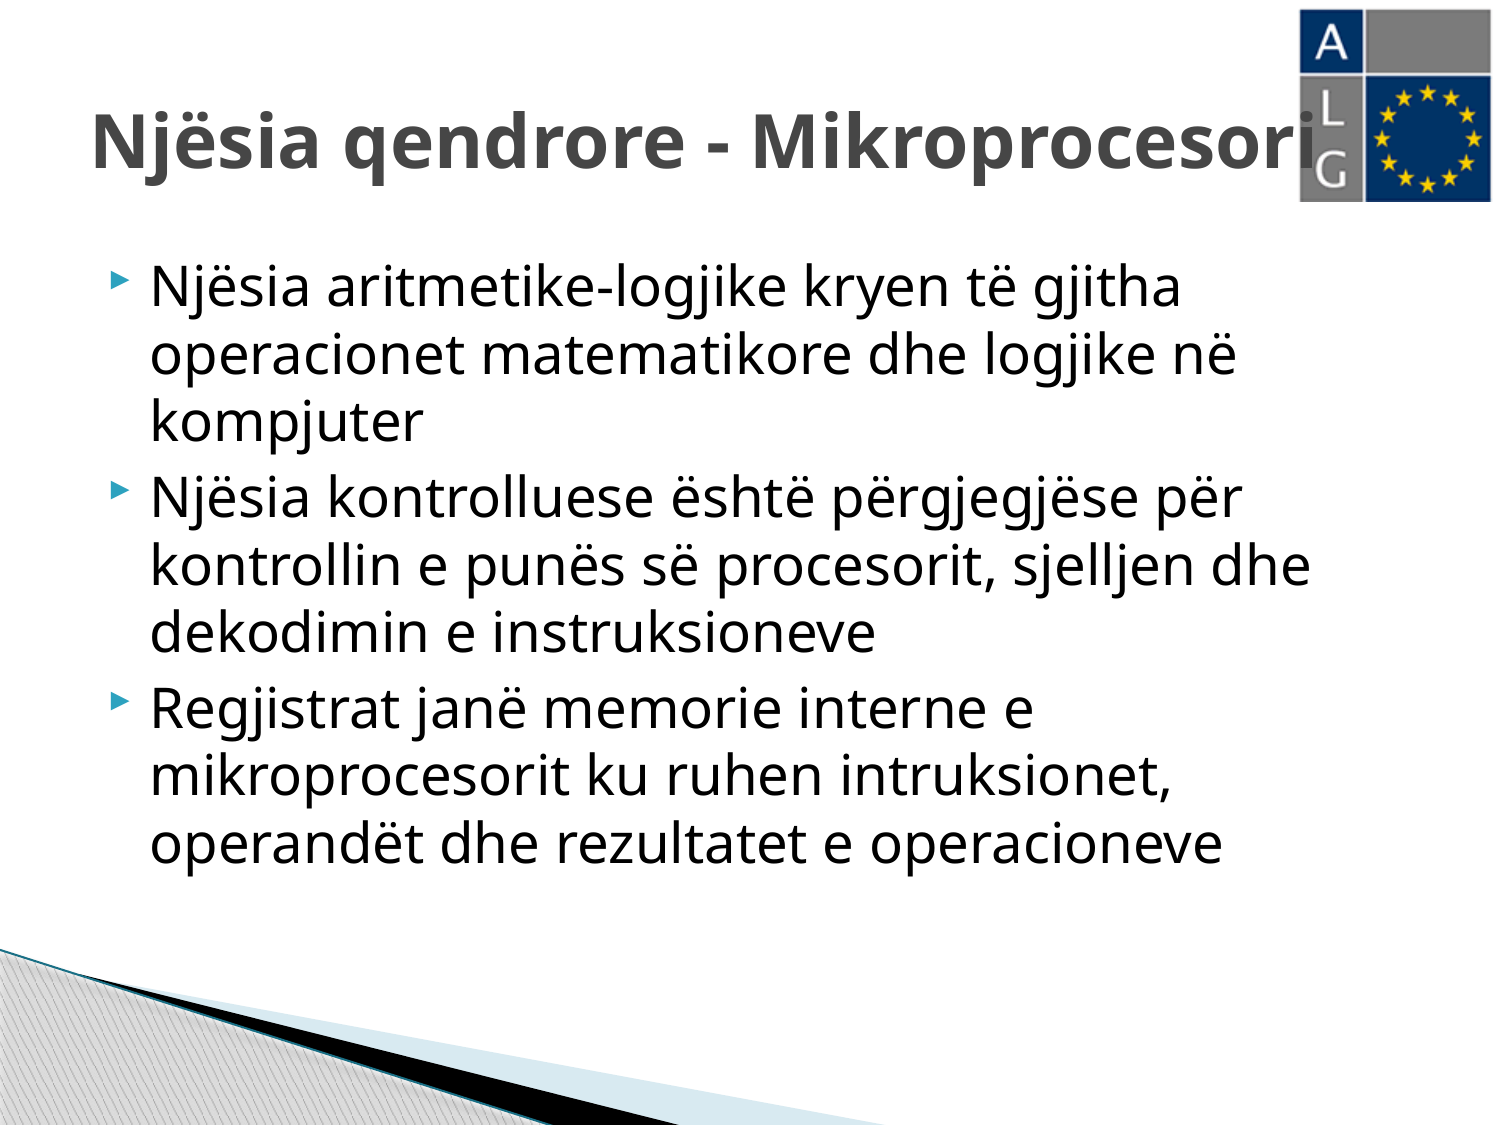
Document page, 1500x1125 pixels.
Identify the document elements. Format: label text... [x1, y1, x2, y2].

title Njësia qendrore - Mikroprocesori [75, 45, 1425, 233]
list Njësia aritmetike-logjike kryen të gjitha operacionet matematikore dhe logjike në kompjuter Njësia kontrolluese është përgjegjëse për kontrollin e punës së procesorit, sjelljen dhe dekodimin e instruksioneve Regjistrat janë memorie interne e mikroprocesorit ku ruhen intruksionet, operandët dhe rezultatet e operacioneve [75, 243, 1425, 986]
picture [1291, 0, 1500, 202]
